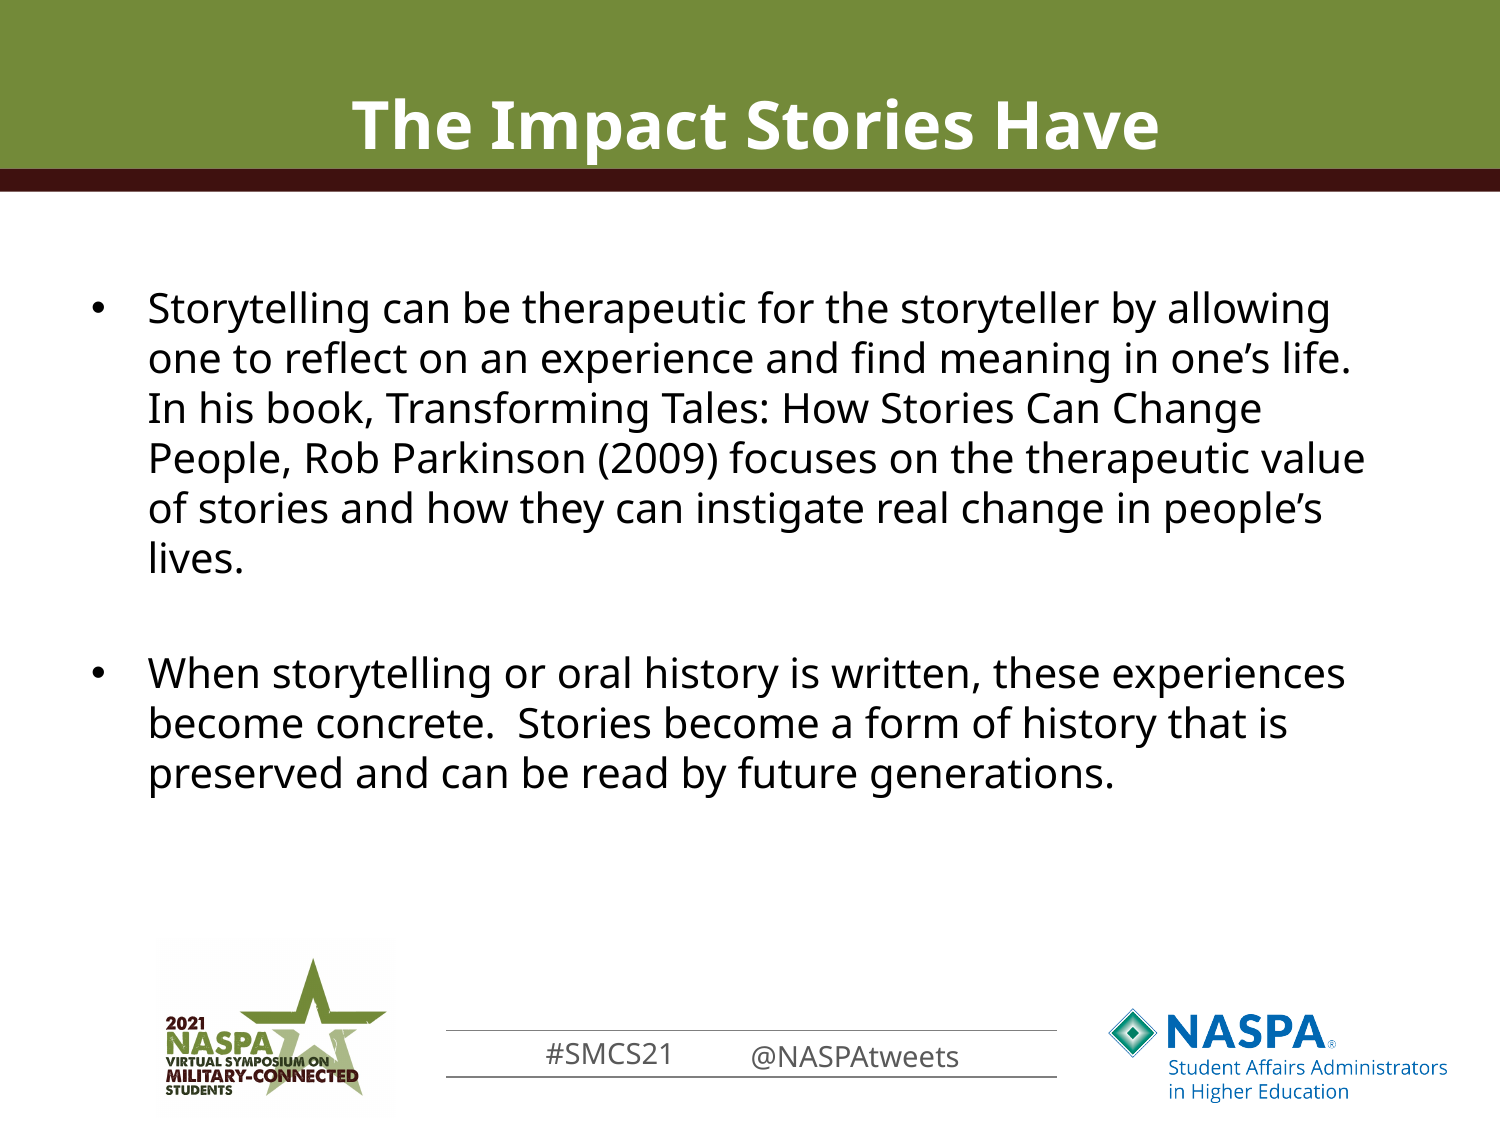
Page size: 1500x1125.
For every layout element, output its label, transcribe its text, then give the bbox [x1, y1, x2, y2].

picture [156, 960, 396, 1118]
list Storytelling can be therapeutic for the storyteller by allowing one to reflect on an experience and find meaning in one’s life. In his book, Transforming Tales: How Stories Can Change People, Rob Parkinson (2009) focuses on the therapeutic value of stories and how they can instigate real change in people’s lives. When storytelling or oral history is written, these experiences become concrete. Stories become a form of history that is preserved and can be read by future generations. [57, 216, 1408, 960]
picture [1108, 1008, 1447, 1103]
title The Impact Stories Have [81, 0, 1432, 213]
